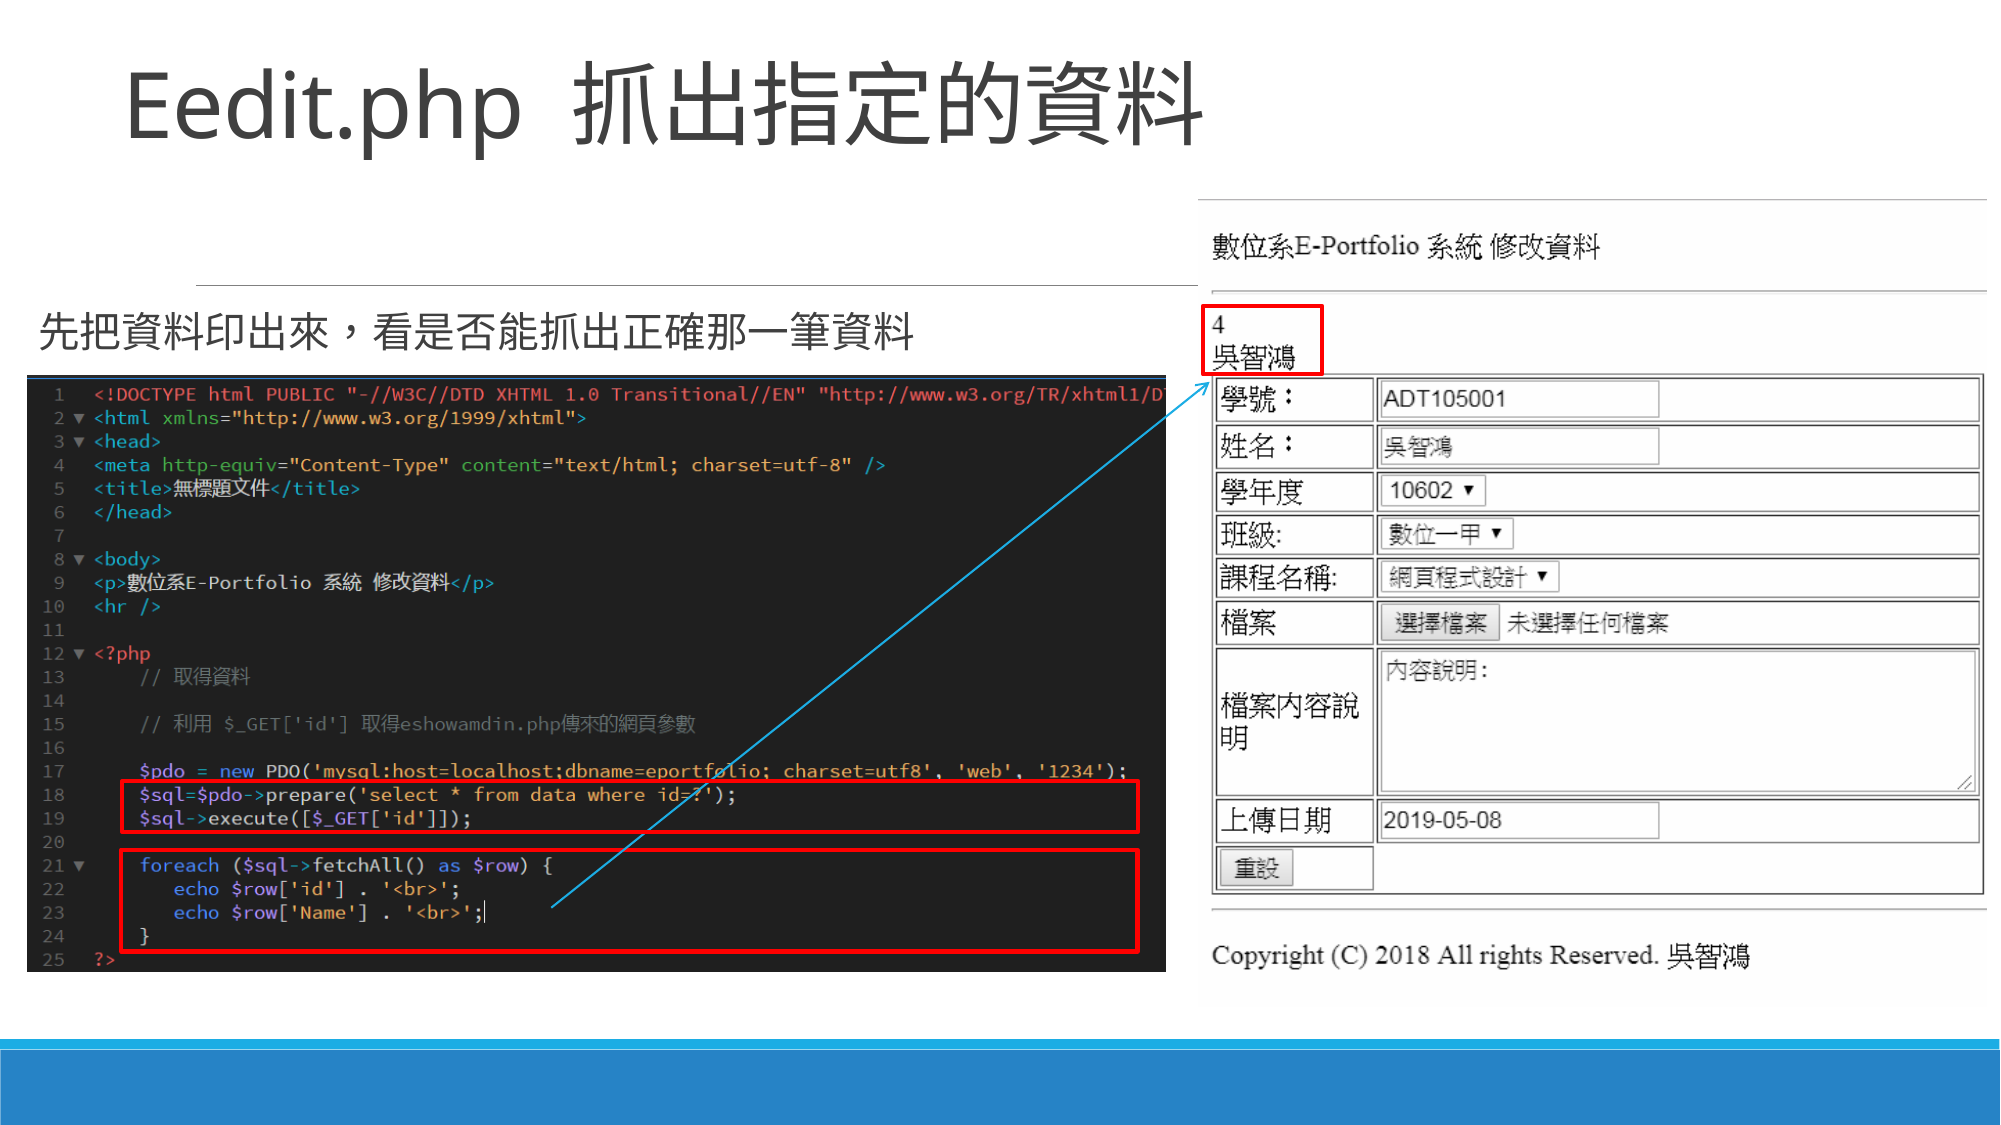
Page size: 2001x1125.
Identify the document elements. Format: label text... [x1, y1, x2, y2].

title Eedit.php 抓出指定的資料 [107, 0, 1758, 165]
picture [1198, 199, 1987, 1007]
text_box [550, 381, 1211, 909]
picture [26, 374, 1167, 972]
list 先把資料印出來，看是否能抓出正確那一筆資料 [23, 303, 1195, 964]
